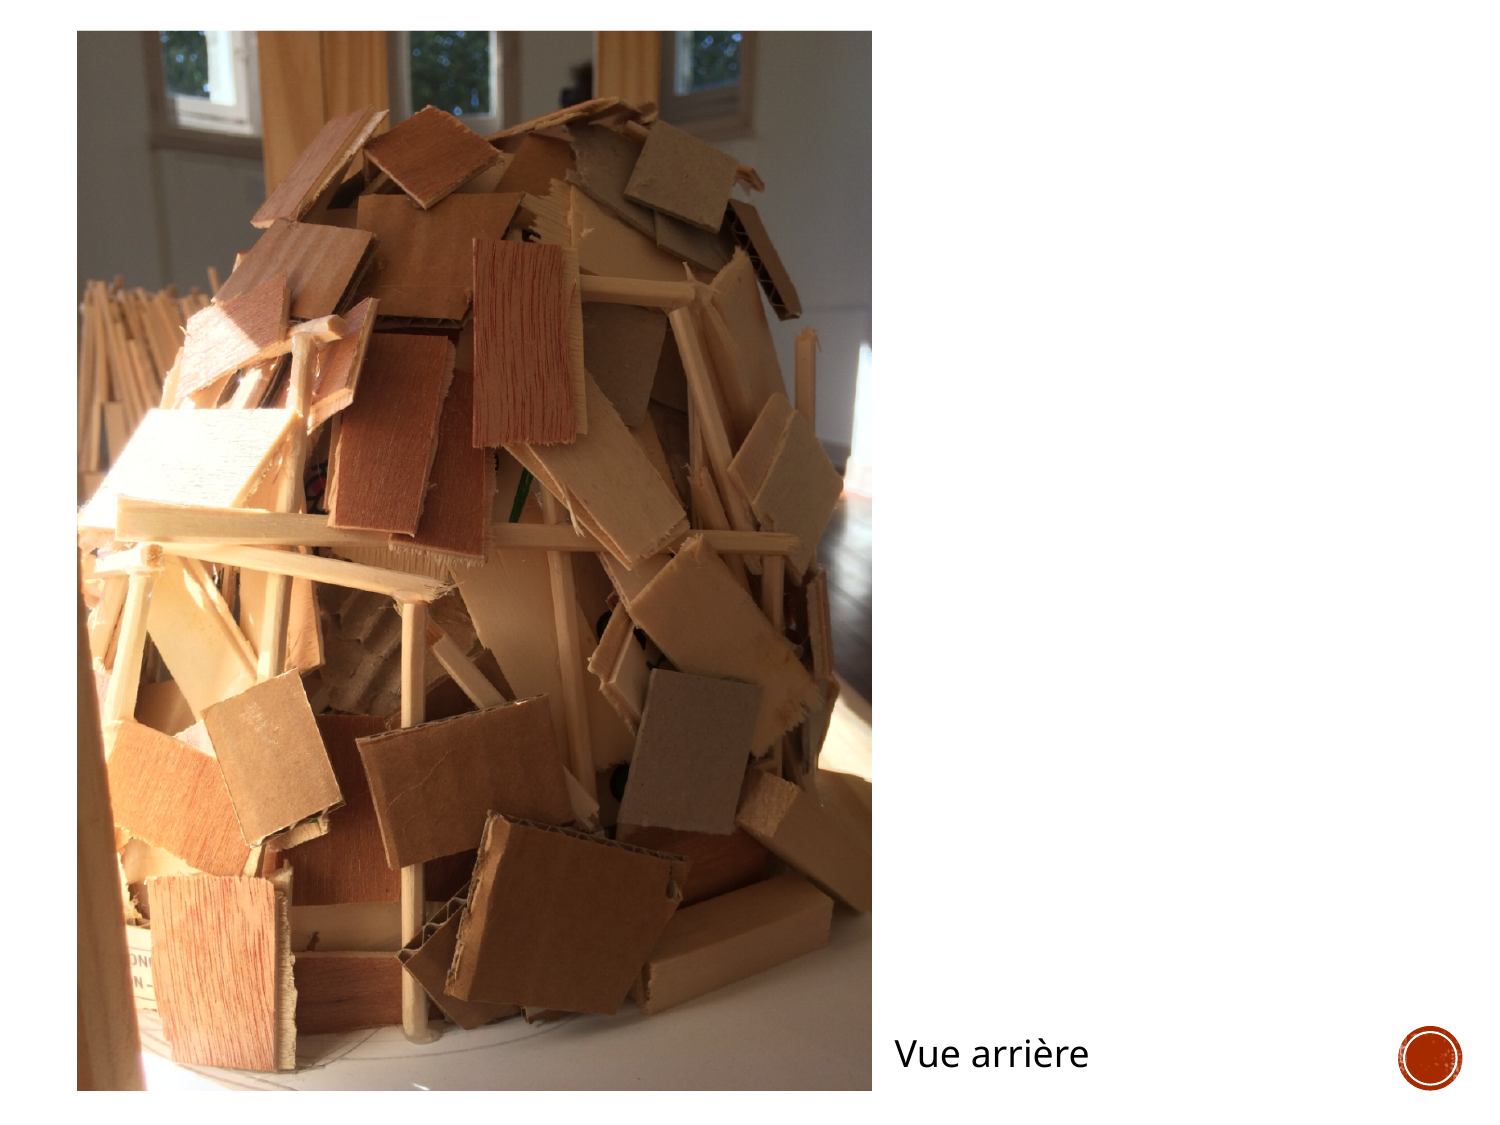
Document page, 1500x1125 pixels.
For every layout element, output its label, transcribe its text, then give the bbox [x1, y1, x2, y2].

text_box Vue arrière [879, 1023, 1376, 1083]
picture [0, 32, 1003, 1090]
